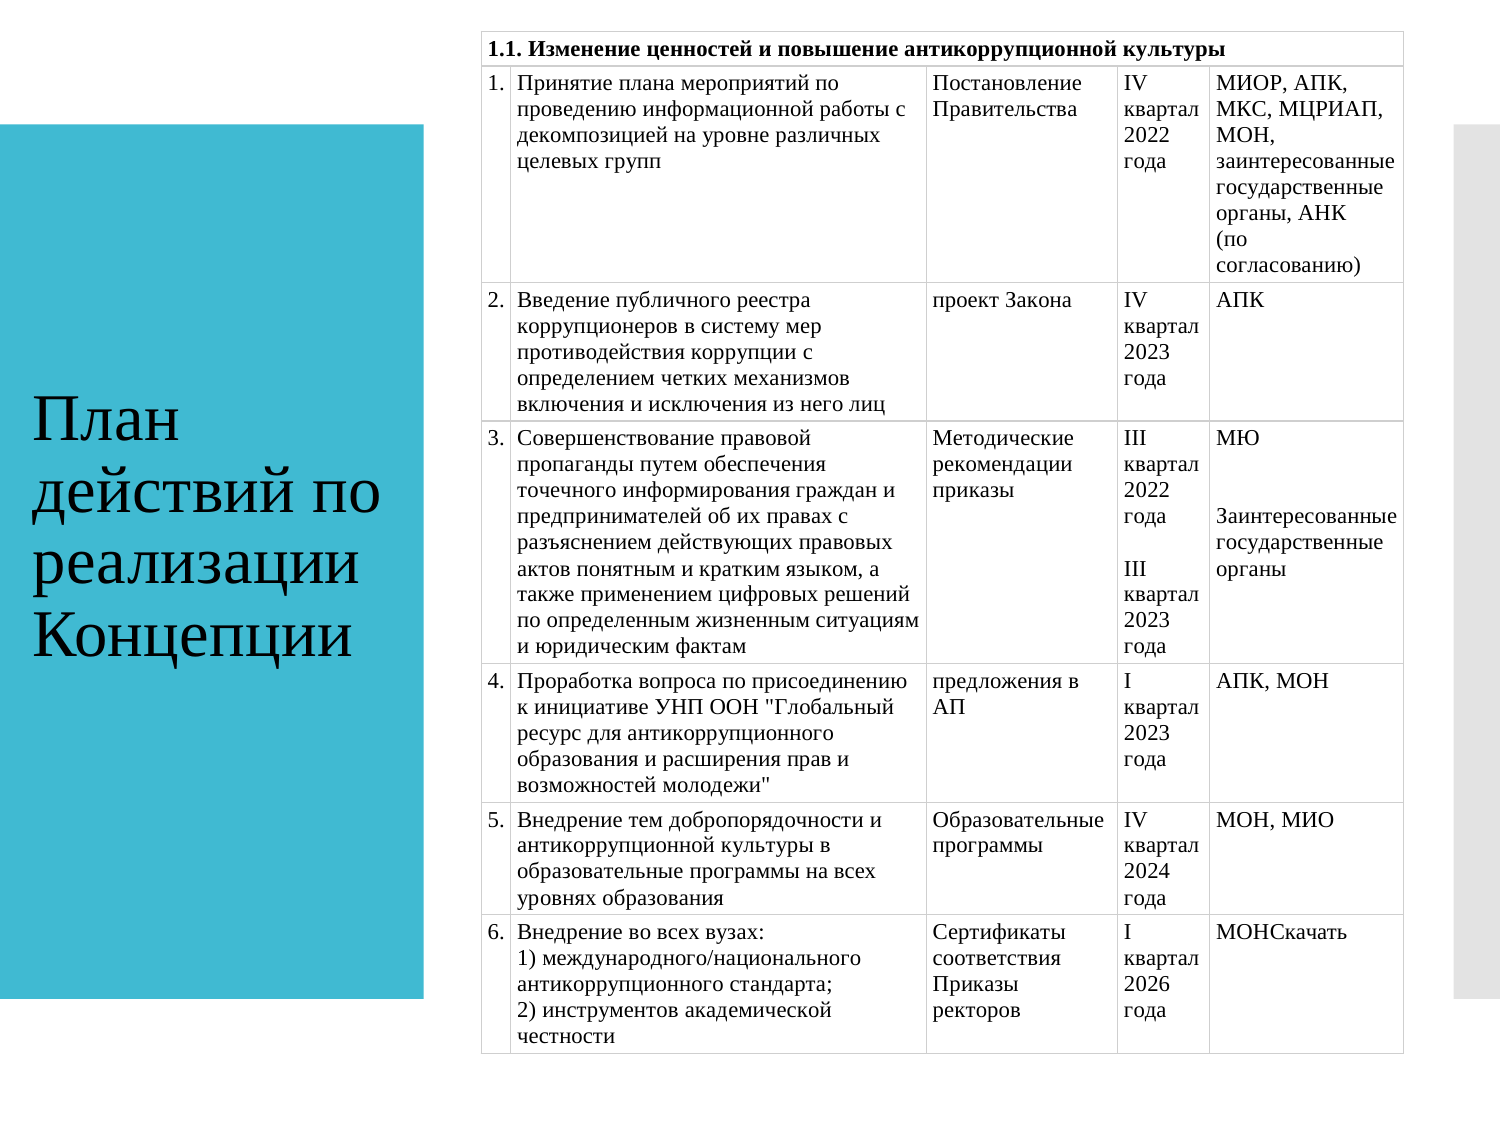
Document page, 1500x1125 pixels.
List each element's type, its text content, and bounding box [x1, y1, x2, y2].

title План действий по реализации Концепции [17, 149, 430, 904]
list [466, 30, 1420, 1096]
